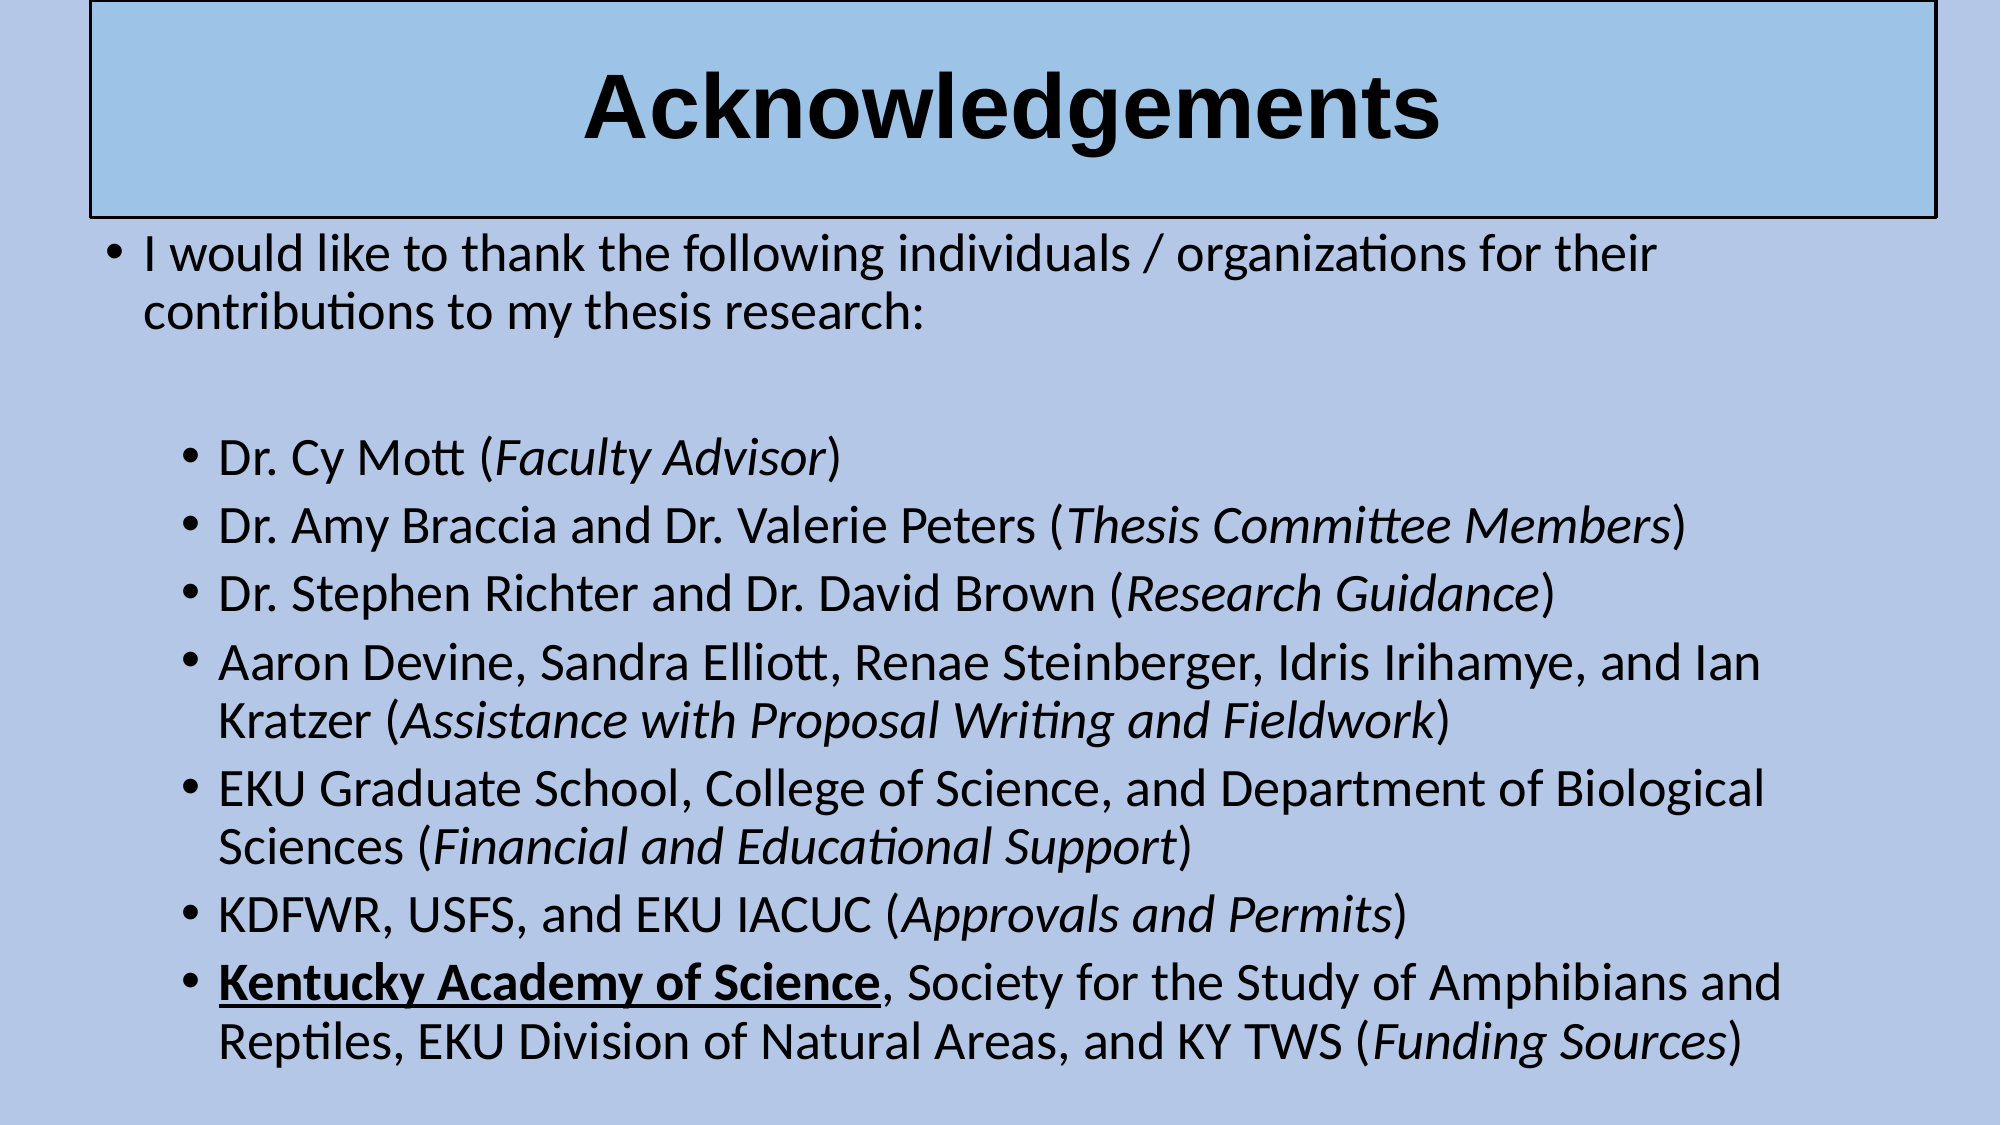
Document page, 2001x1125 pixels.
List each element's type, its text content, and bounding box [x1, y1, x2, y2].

list I would like to thank the following individuals / organizations for their contributions to my thesis research: Dr. Cy Mott (Faculty Advisor) Dr. Amy Braccia and Dr. Valerie Peters (Thesis Committee Members) Dr. Stephen Richter and Dr. David Brown (Research Guidance) Aaron Devine, Sandra Elliott, Renae Steinberger, Idris Irihamye, and Ian Kratzer (Assistance with Proposal Writing and Fieldwork) EKU Graduate School, College of Science, and Department of Biological Sciences (Financial and Educational Support) KDFWR, USFS, and EKU IACUC (Approvals and Permits) Kentucky Academy of Science, Society for the Study of Amphibians and Reptiles, EKU Division of Natural Areas, and KY TWS (Funding Sources) [90, 217, 1816, 1125]
title Acknowledgements [90, 0, 1937, 218]
